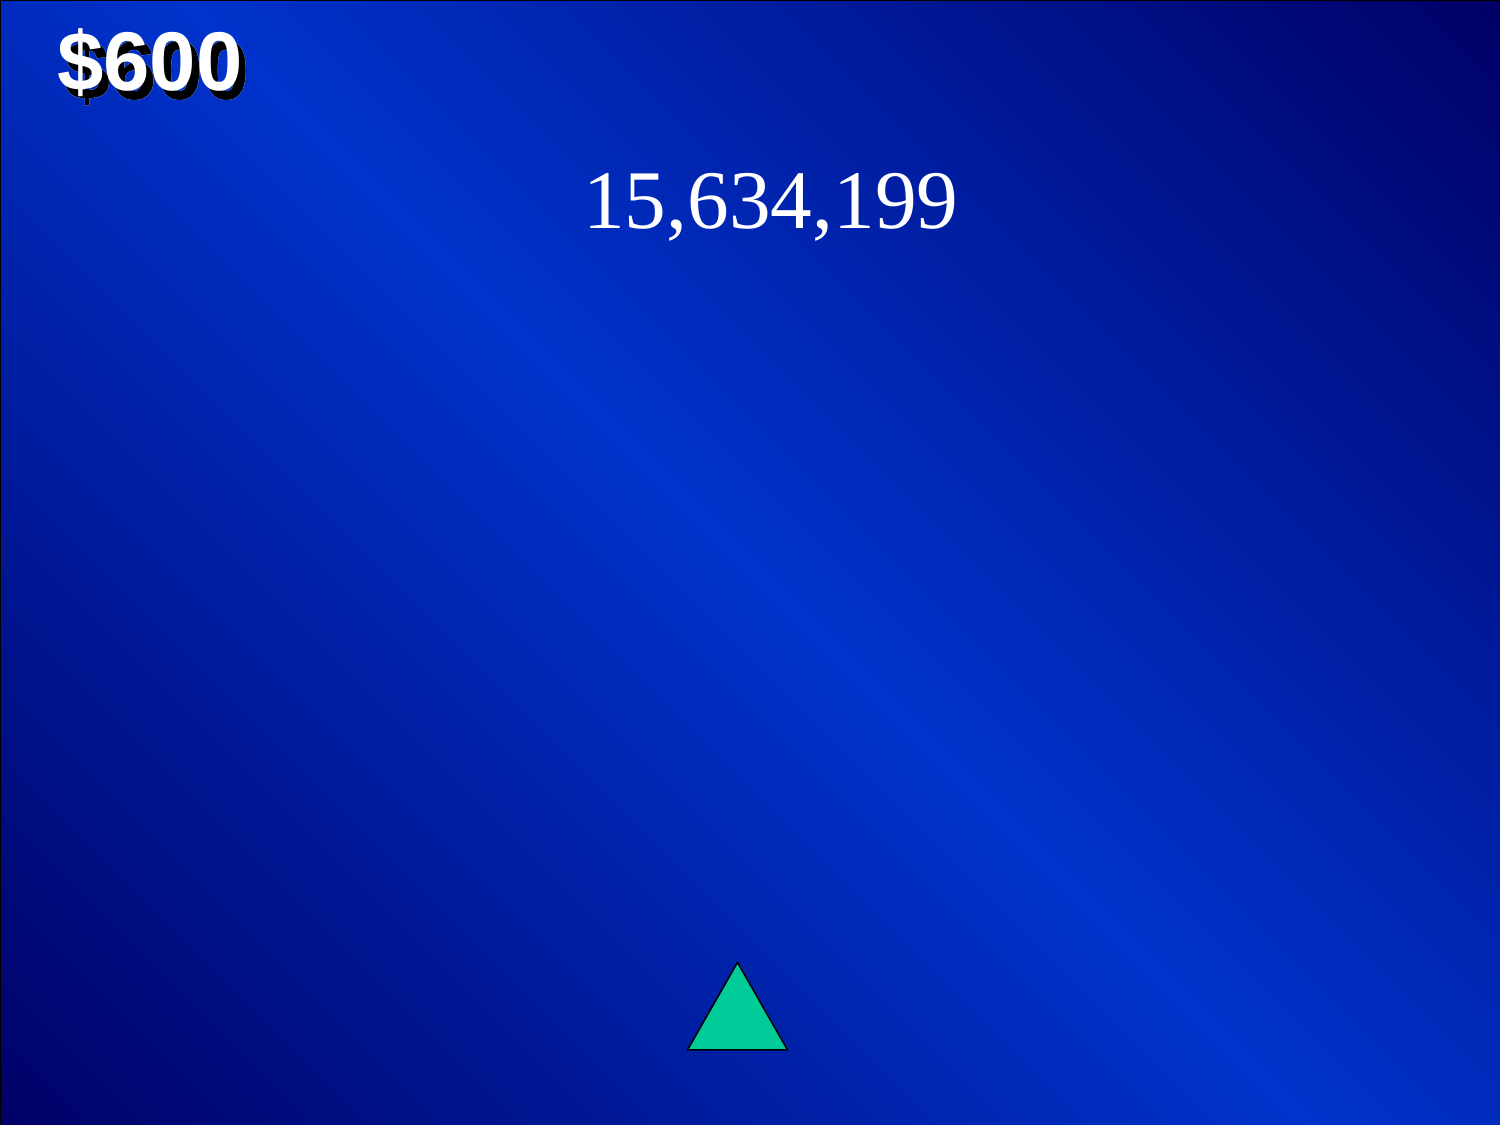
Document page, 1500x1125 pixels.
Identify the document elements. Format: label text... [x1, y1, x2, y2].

text_box 15,634,199 [224, 137, 1338, 253]
text_box [0, 0, 1500, 1125]
text_box [687, 962, 788, 1050]
text_box $600 [0, 0, 300, 115]
